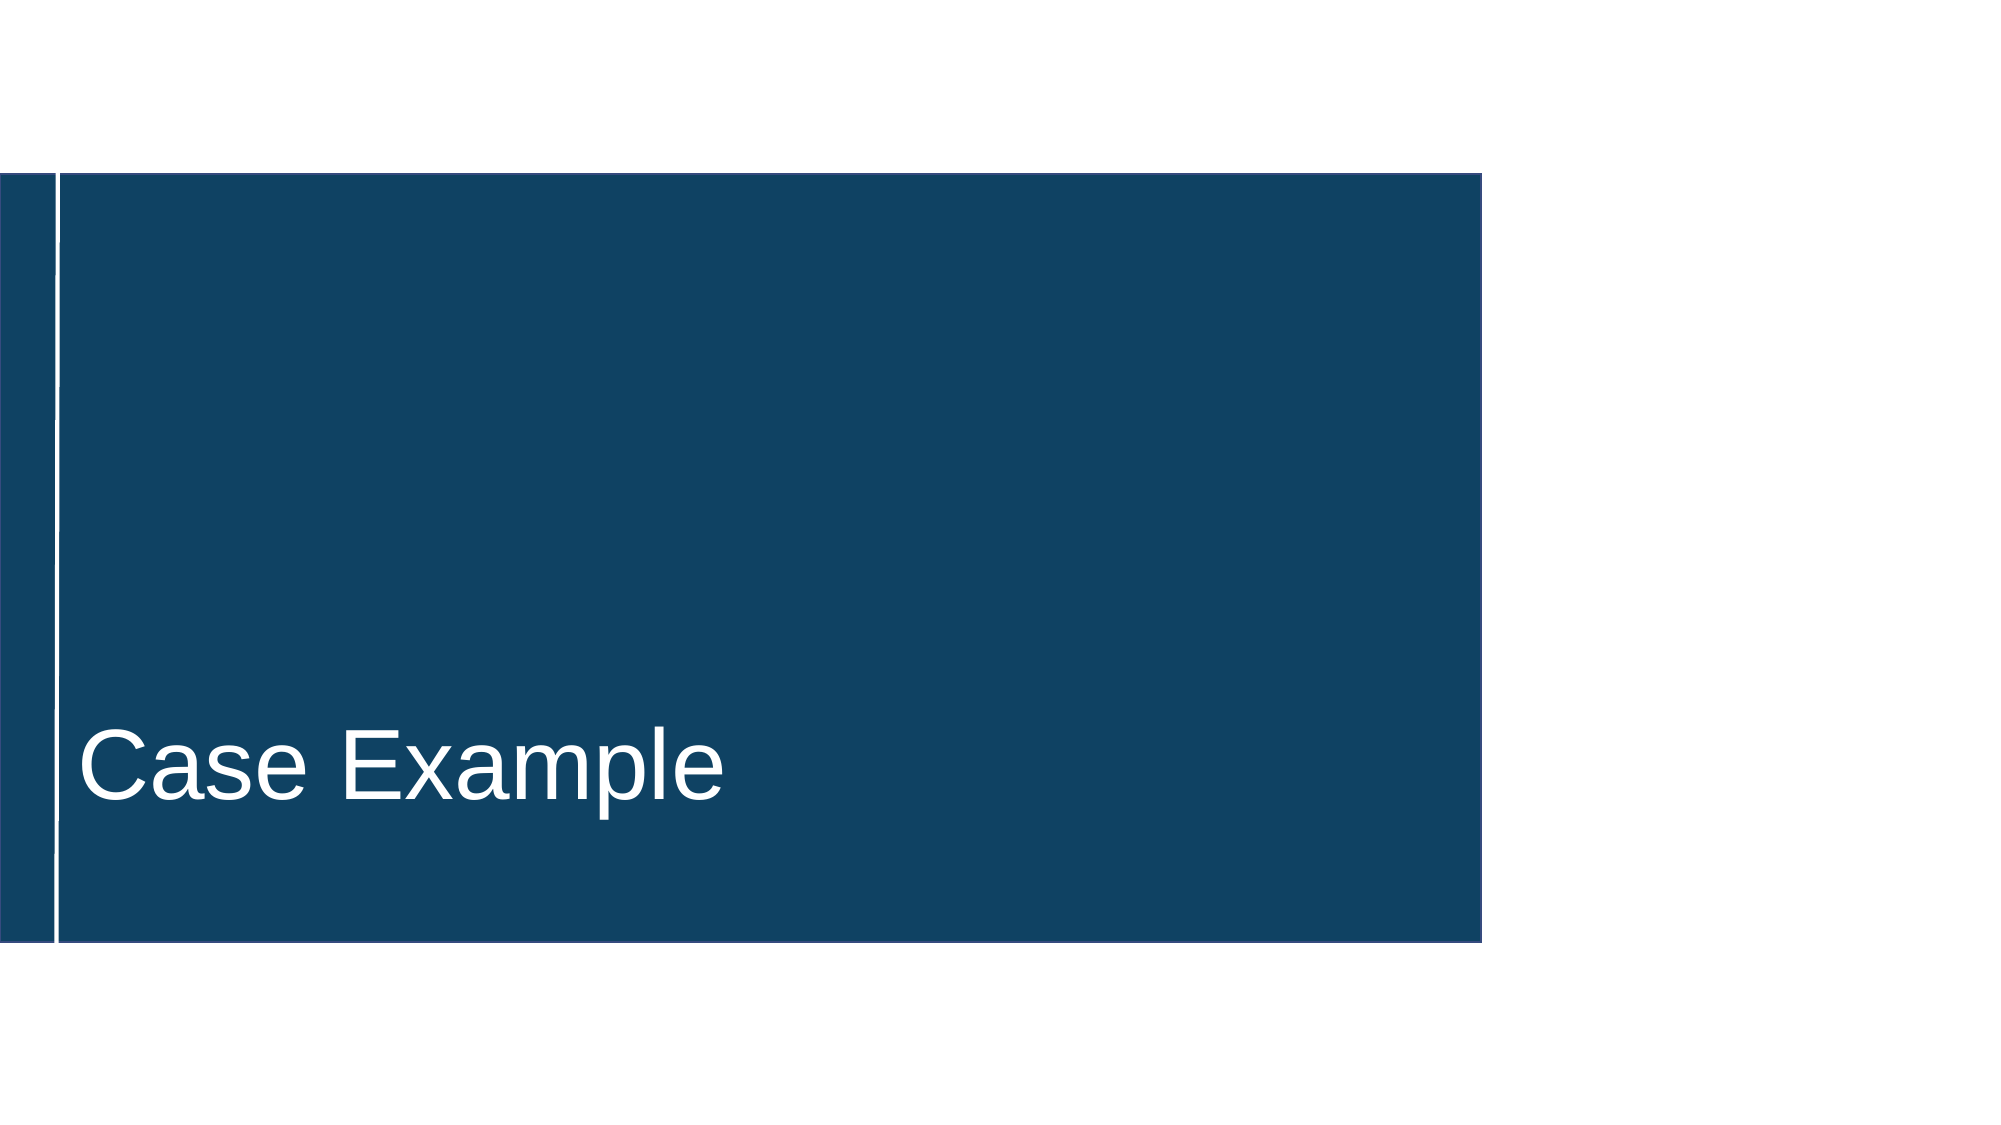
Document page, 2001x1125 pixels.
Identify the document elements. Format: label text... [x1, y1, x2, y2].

text_box [59, 173, 1482, 943]
text_box Case Example [62, 512, 1595, 828]
text_box [0, 173, 55, 943]
